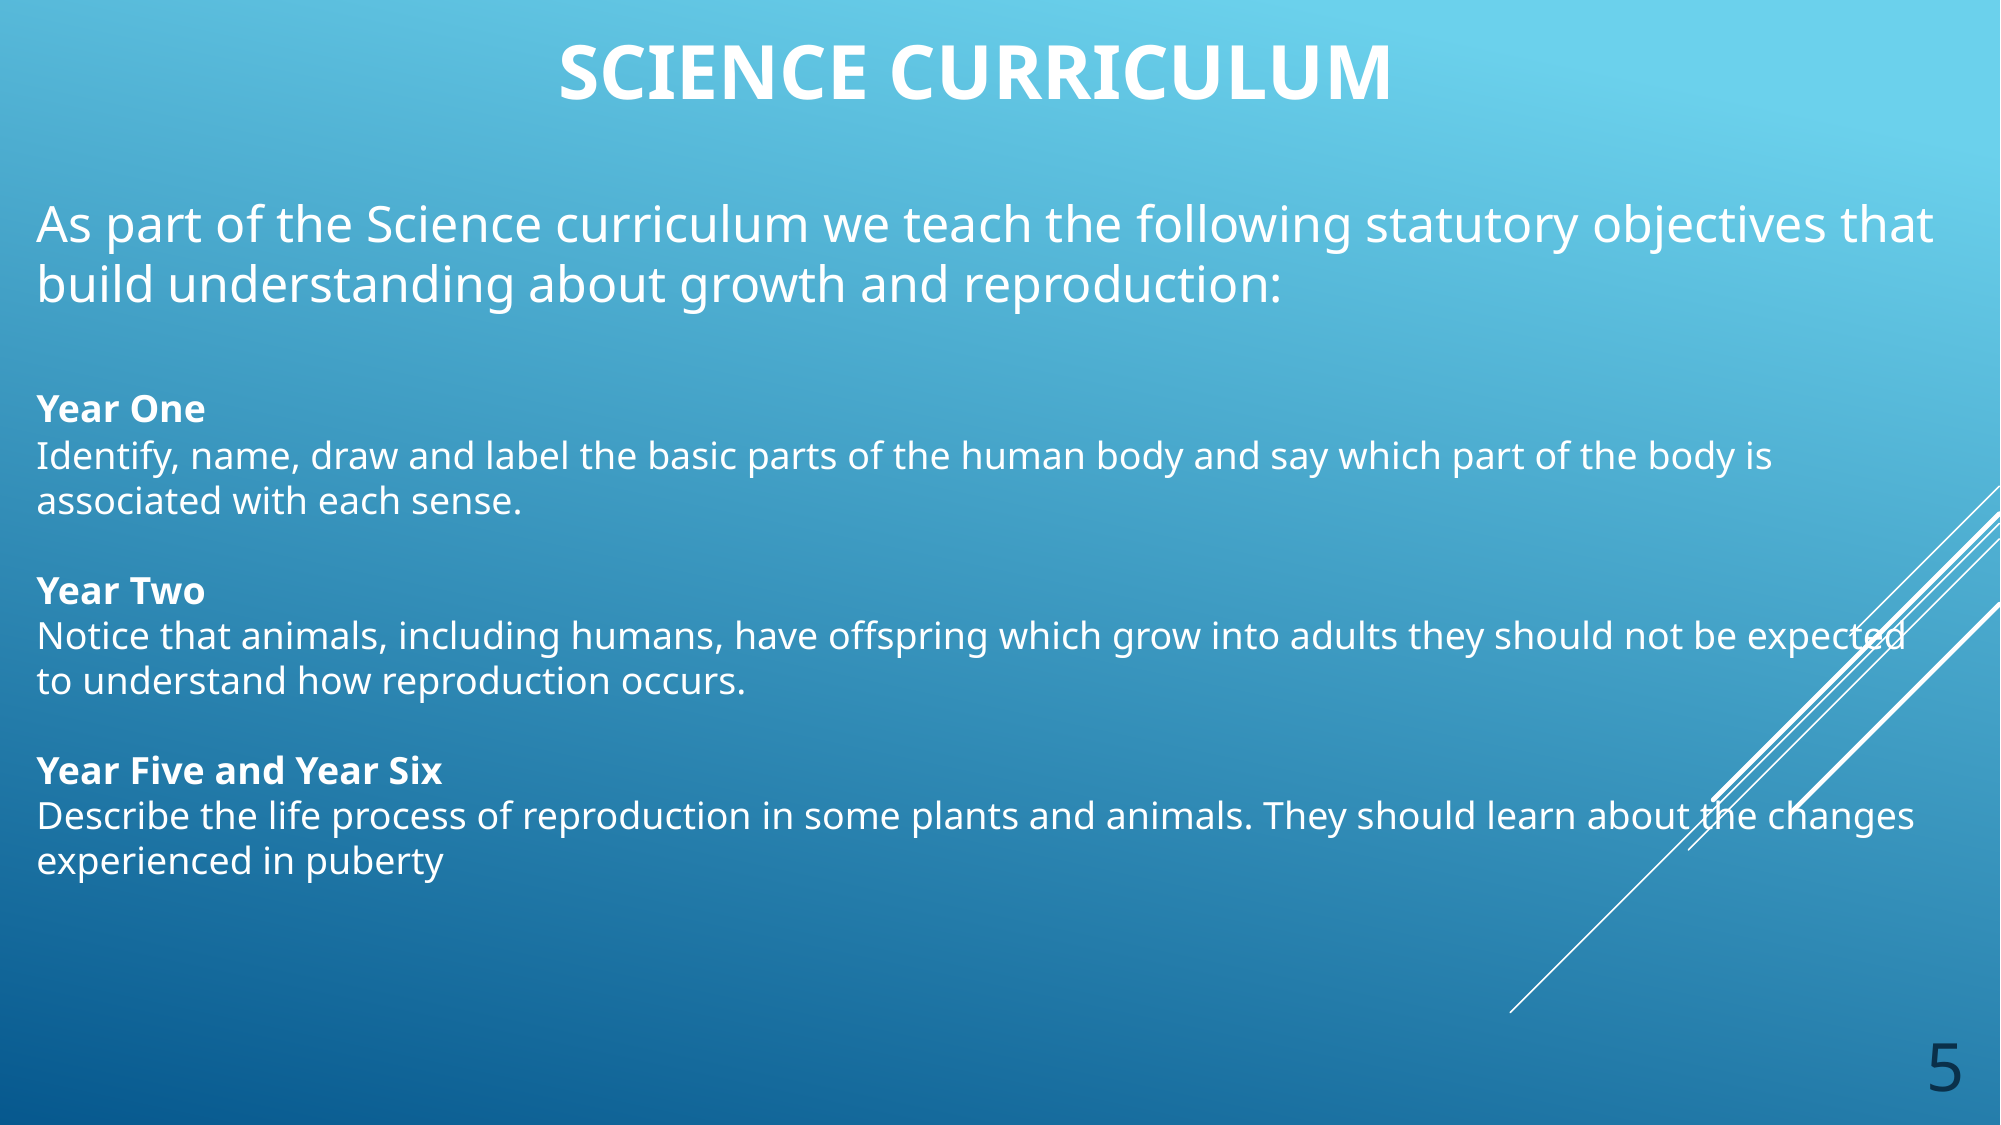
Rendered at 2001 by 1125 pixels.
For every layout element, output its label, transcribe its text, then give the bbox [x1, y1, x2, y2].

slide_number 5 [1864, 1027, 1985, 1114]
title Science Curriculum [21, 3, 1953, 136]
text_box As part of the Science curriculum we teach the following statutory objectives that build understanding about growth and reproduction: Year One Identify, name, draw and label the basic parts of the human body and say which part of the body is associated with each sense. Year Two Notice that animals, including humans, have offspring which grow into adults they should not be expected to understand how reproduction occurs. Year Five and Year Six Describe the life process of reproduction in some plants and animals. They should learn about the changes experienced in puberty [21, 177, 1953, 1027]
